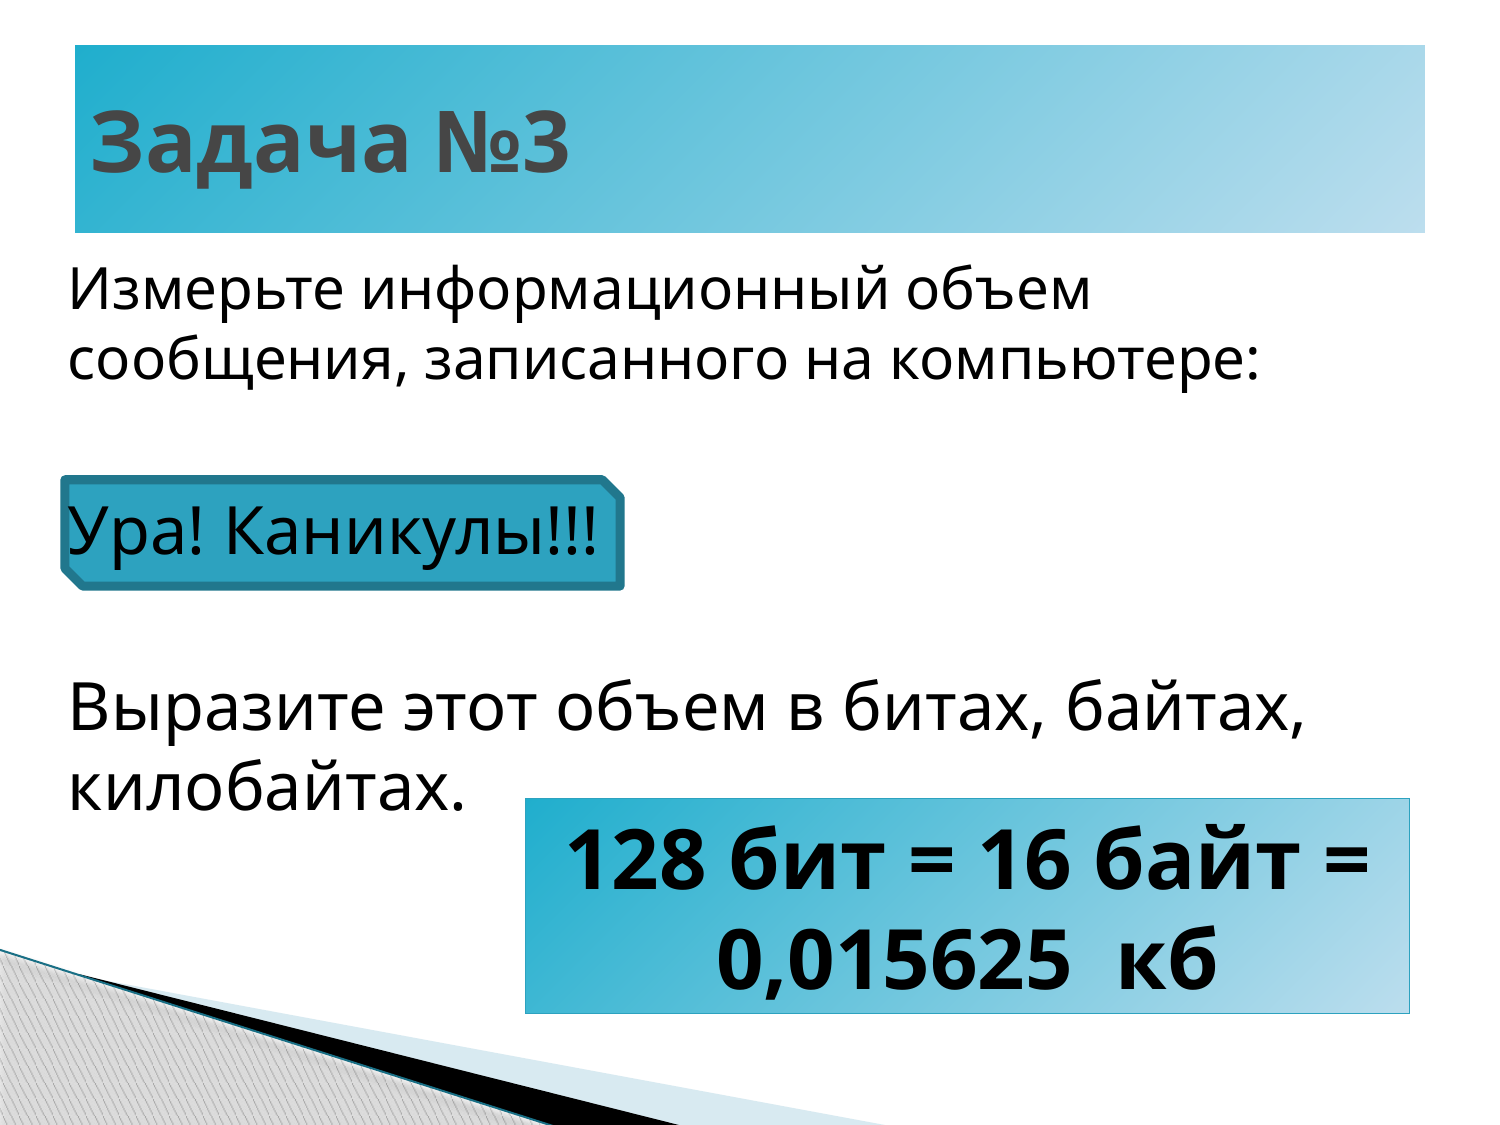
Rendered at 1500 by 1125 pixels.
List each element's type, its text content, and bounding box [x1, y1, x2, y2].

title Задача №3 [75, 45, 1425, 233]
list Измерьте информационный объем сообщения, записанного на компьютере: Ура! Каникулы!!! Выразите этот объем в битах, байтах, килобайтах. [53, 243, 1404, 986]
text_box 128 бит = 16 байт = 0,015625 кб [525, 798, 1410, 1014]
